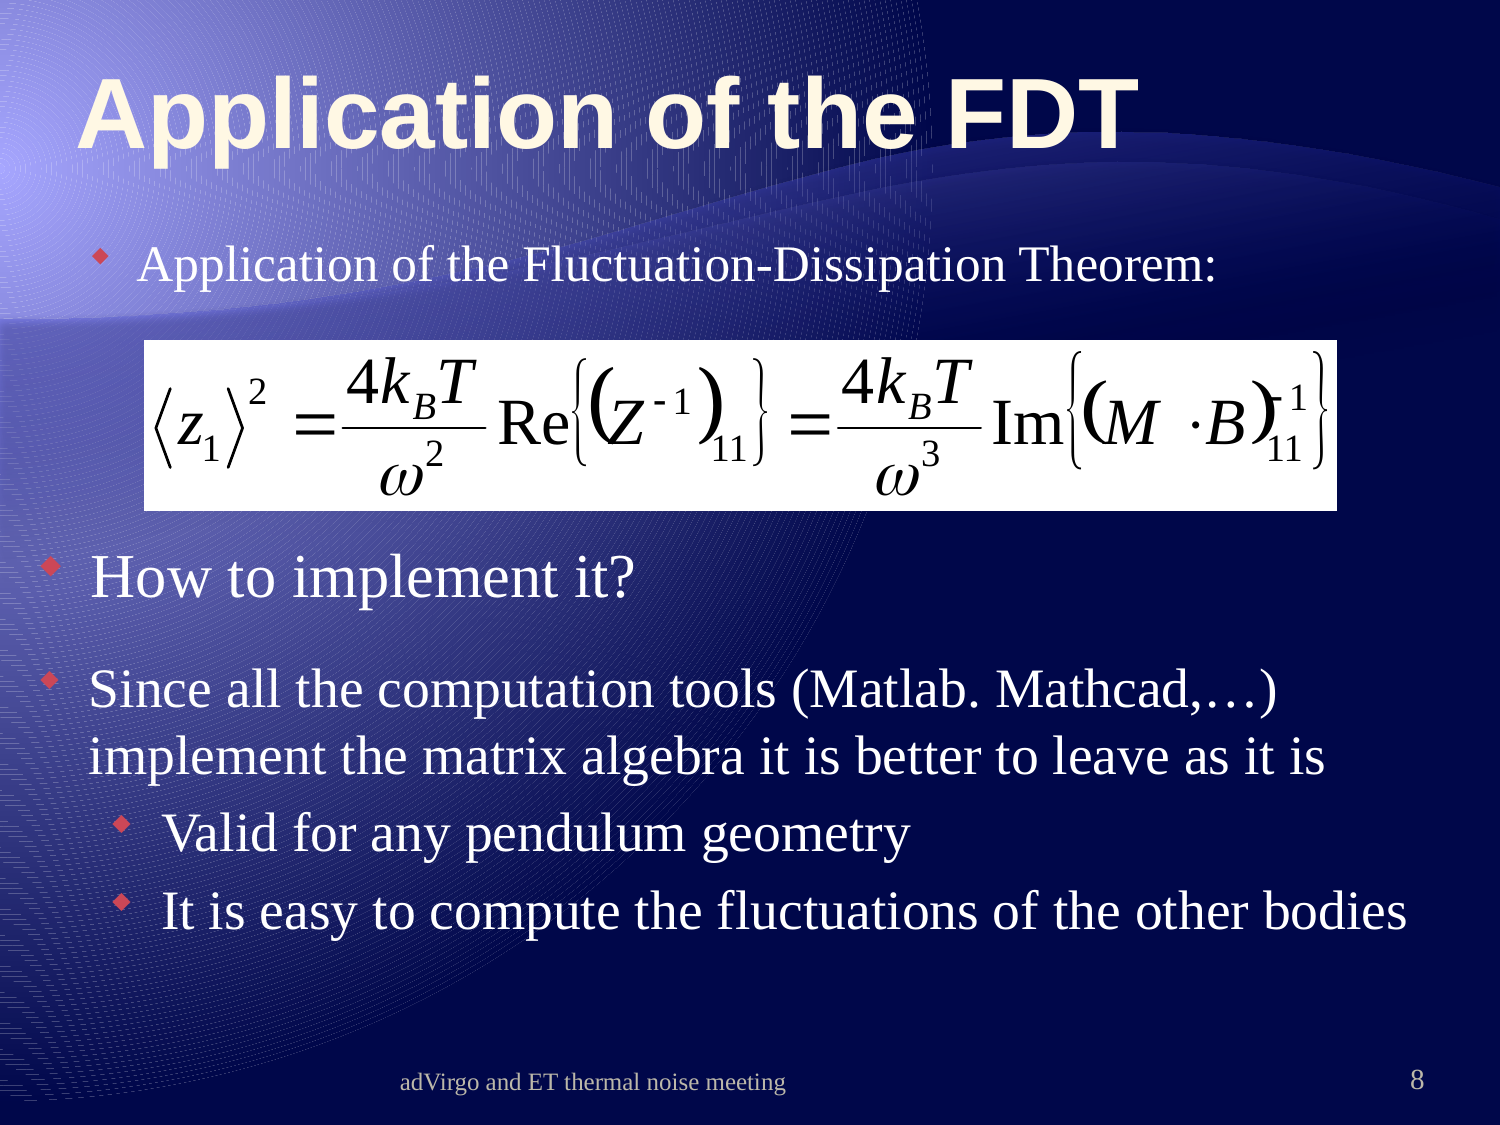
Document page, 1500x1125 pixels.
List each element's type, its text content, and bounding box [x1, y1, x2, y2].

title Application of the FDT [75, 46, 1425, 171]
text_box Since all the computation tools (Matlab. Mathcad,…) implement the matrix algebra it is better to leave as it is Valid for any pendulum geometry It is easy to compute the fluctuations of the other bodies [23, 644, 1454, 997]
slide_number 8 [1337, 1042, 1425, 1103]
text_box How to implement it? [23, 527, 1374, 644]
list Application of the Fluctuation-Dissipation Theorem: [75, 222, 1425, 340]
footer adVirgo and ET thermal noise meeting [399, 1042, 875, 1103]
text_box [143, 339, 1338, 511]
